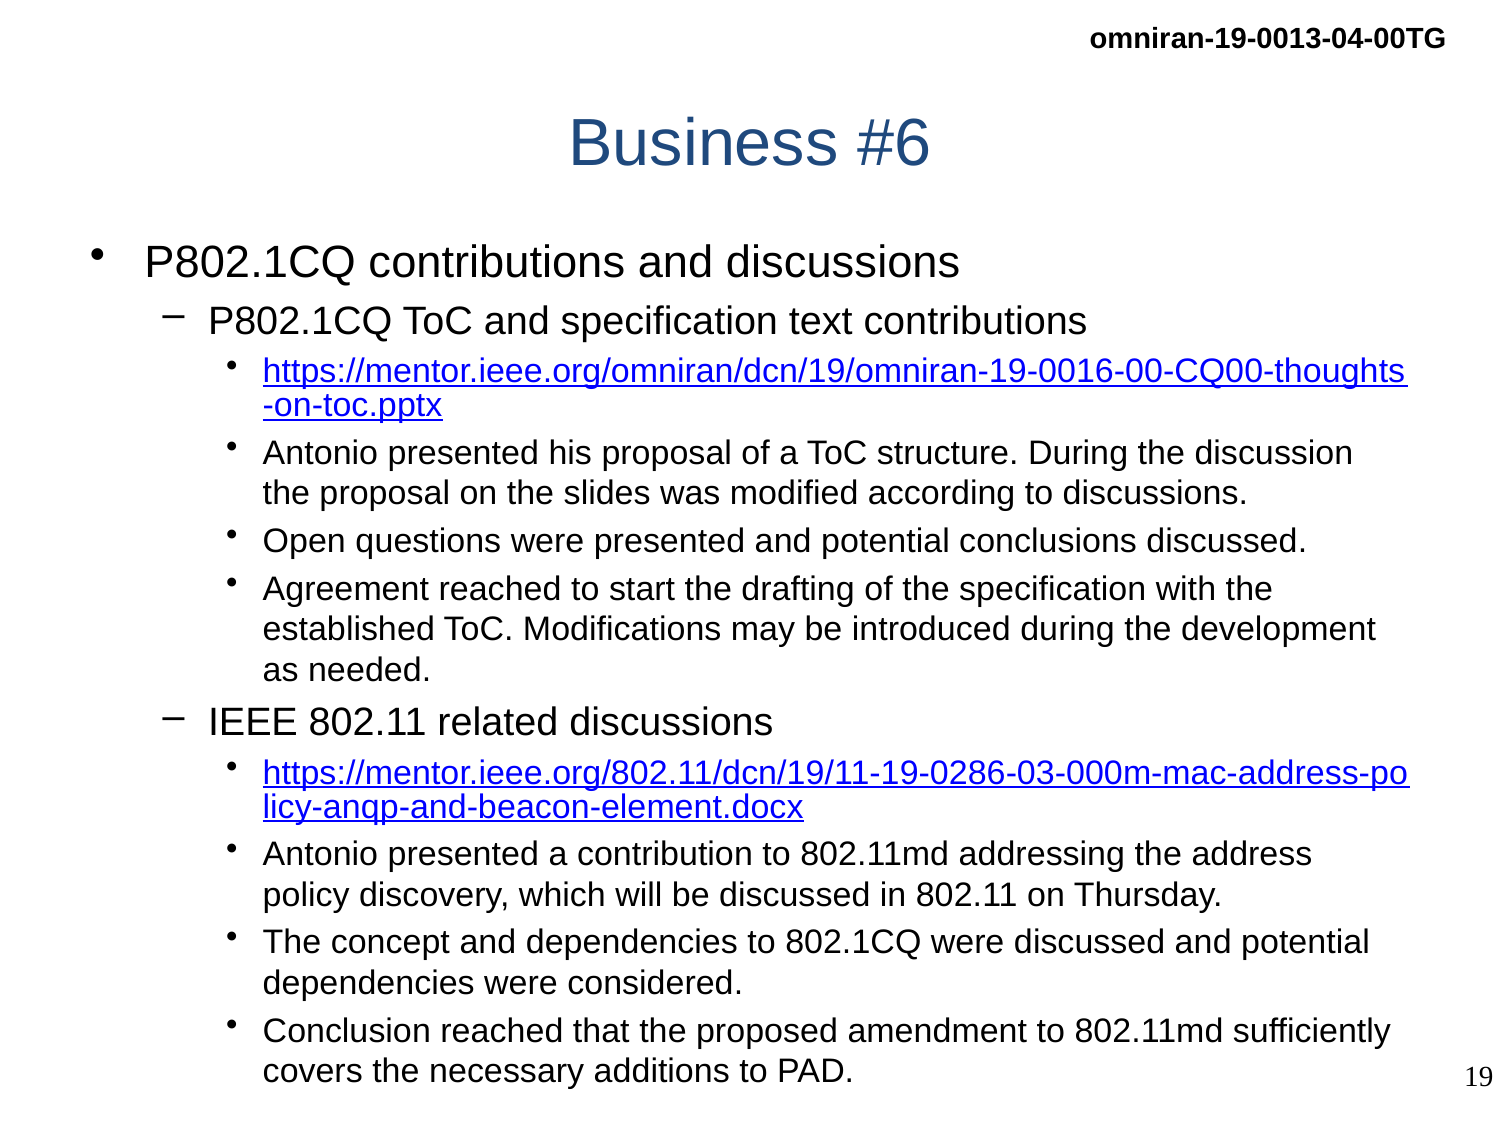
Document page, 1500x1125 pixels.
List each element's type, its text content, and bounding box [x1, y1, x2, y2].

list P802.1CQ contributions and discussions P802.1CQ ToC and specification text contributions https://mentor.ieee.org/omniran/dcn/19/omniran-19-0016-00-CQ00-thoughts-on-toc.pptx Antonio presented his proposal of a ToC structure. During the discussion the proposal on the slides was modified according to discussions. Open questions were presented and potential conclusions discussed. Agreement reached to start the drafting of the specification with the established ToC. Modifications may be introduced during the development as needed. IEEE 802.11 related discussions https://mentor.ieee.org/802.11/dcn/19/11-19-0286-03-000m-mac-address-policy-anqp-and-beacon-element.docx Antonio presented a contribution to 802.11md addressing the address policy discovery, which will be discussed in 802.11 on Thursday. The concept and dependencies to 802.1CQ were discussed and potential dependencies were considered. Conclusion reached that the proposed amendment to 802.11md sufficiently covers the necessary additions to PAD. [75, 224, 1425, 1038]
title Business #6 [75, 45, 1425, 224]
